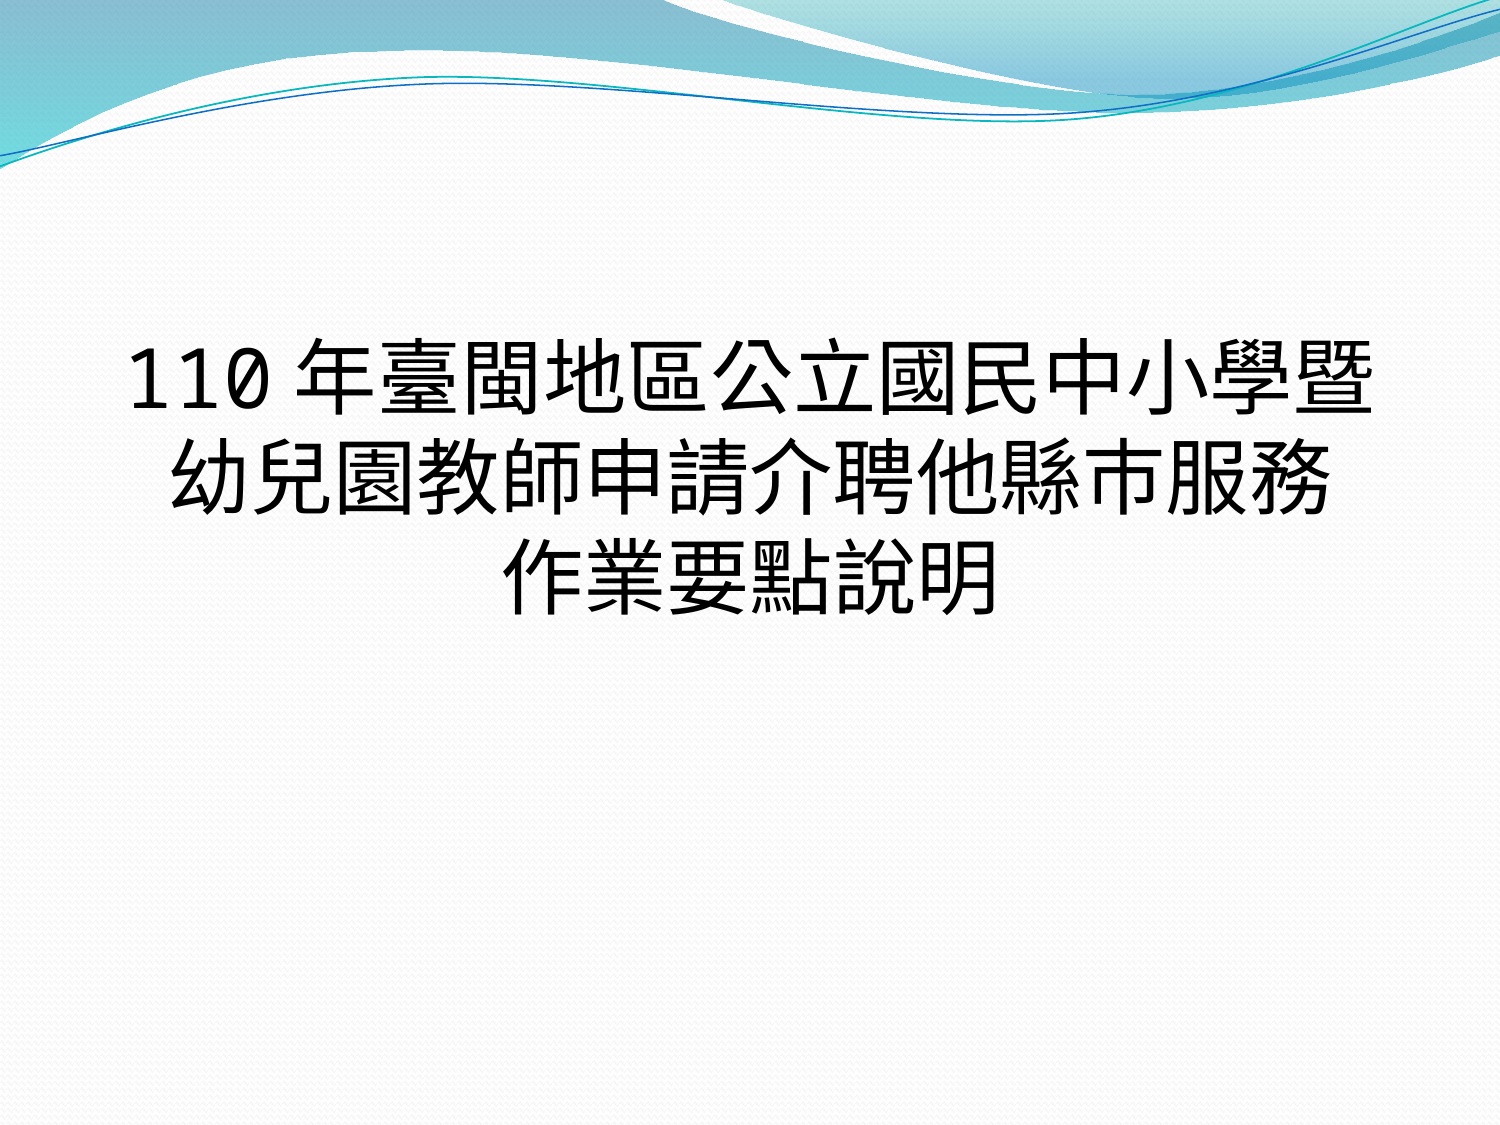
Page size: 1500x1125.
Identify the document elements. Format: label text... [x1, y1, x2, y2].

list 110年臺閩地區公立國民中小學暨 幼兒園教師申請介聘他縣巿服務 作業要點說明 [75, 317, 1425, 1038]
